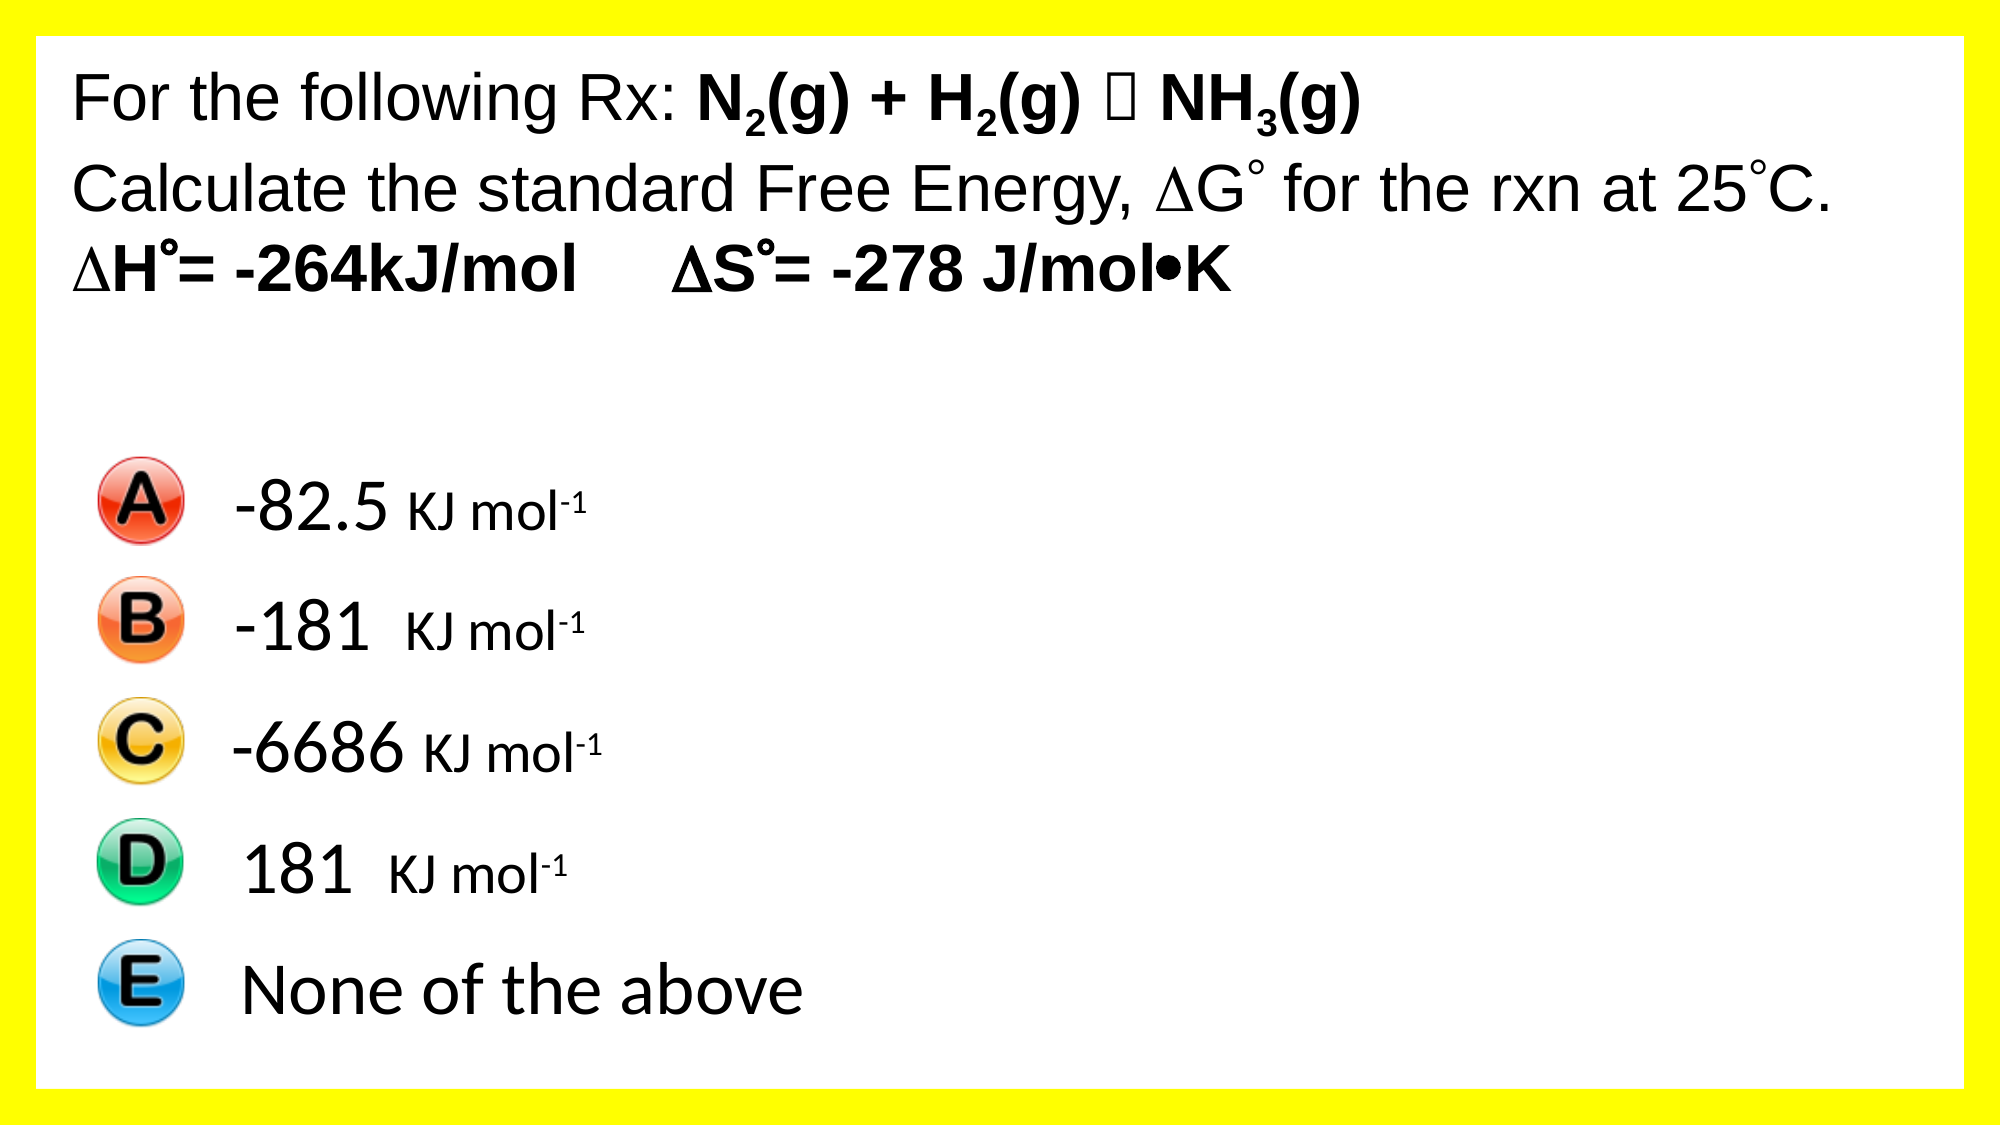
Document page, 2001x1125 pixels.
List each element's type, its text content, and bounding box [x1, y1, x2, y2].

text_box For the following Rx: N2(g) + H2(g)  NH3(g) Calculate the standard Free Energy, G for the rxn at 25C. H= -264kJ/mol S= -278 J/molK [56, 46, 1944, 312]
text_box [94, 455, 1414, 1035]
text_box [0, 0, 2000, 1125]
